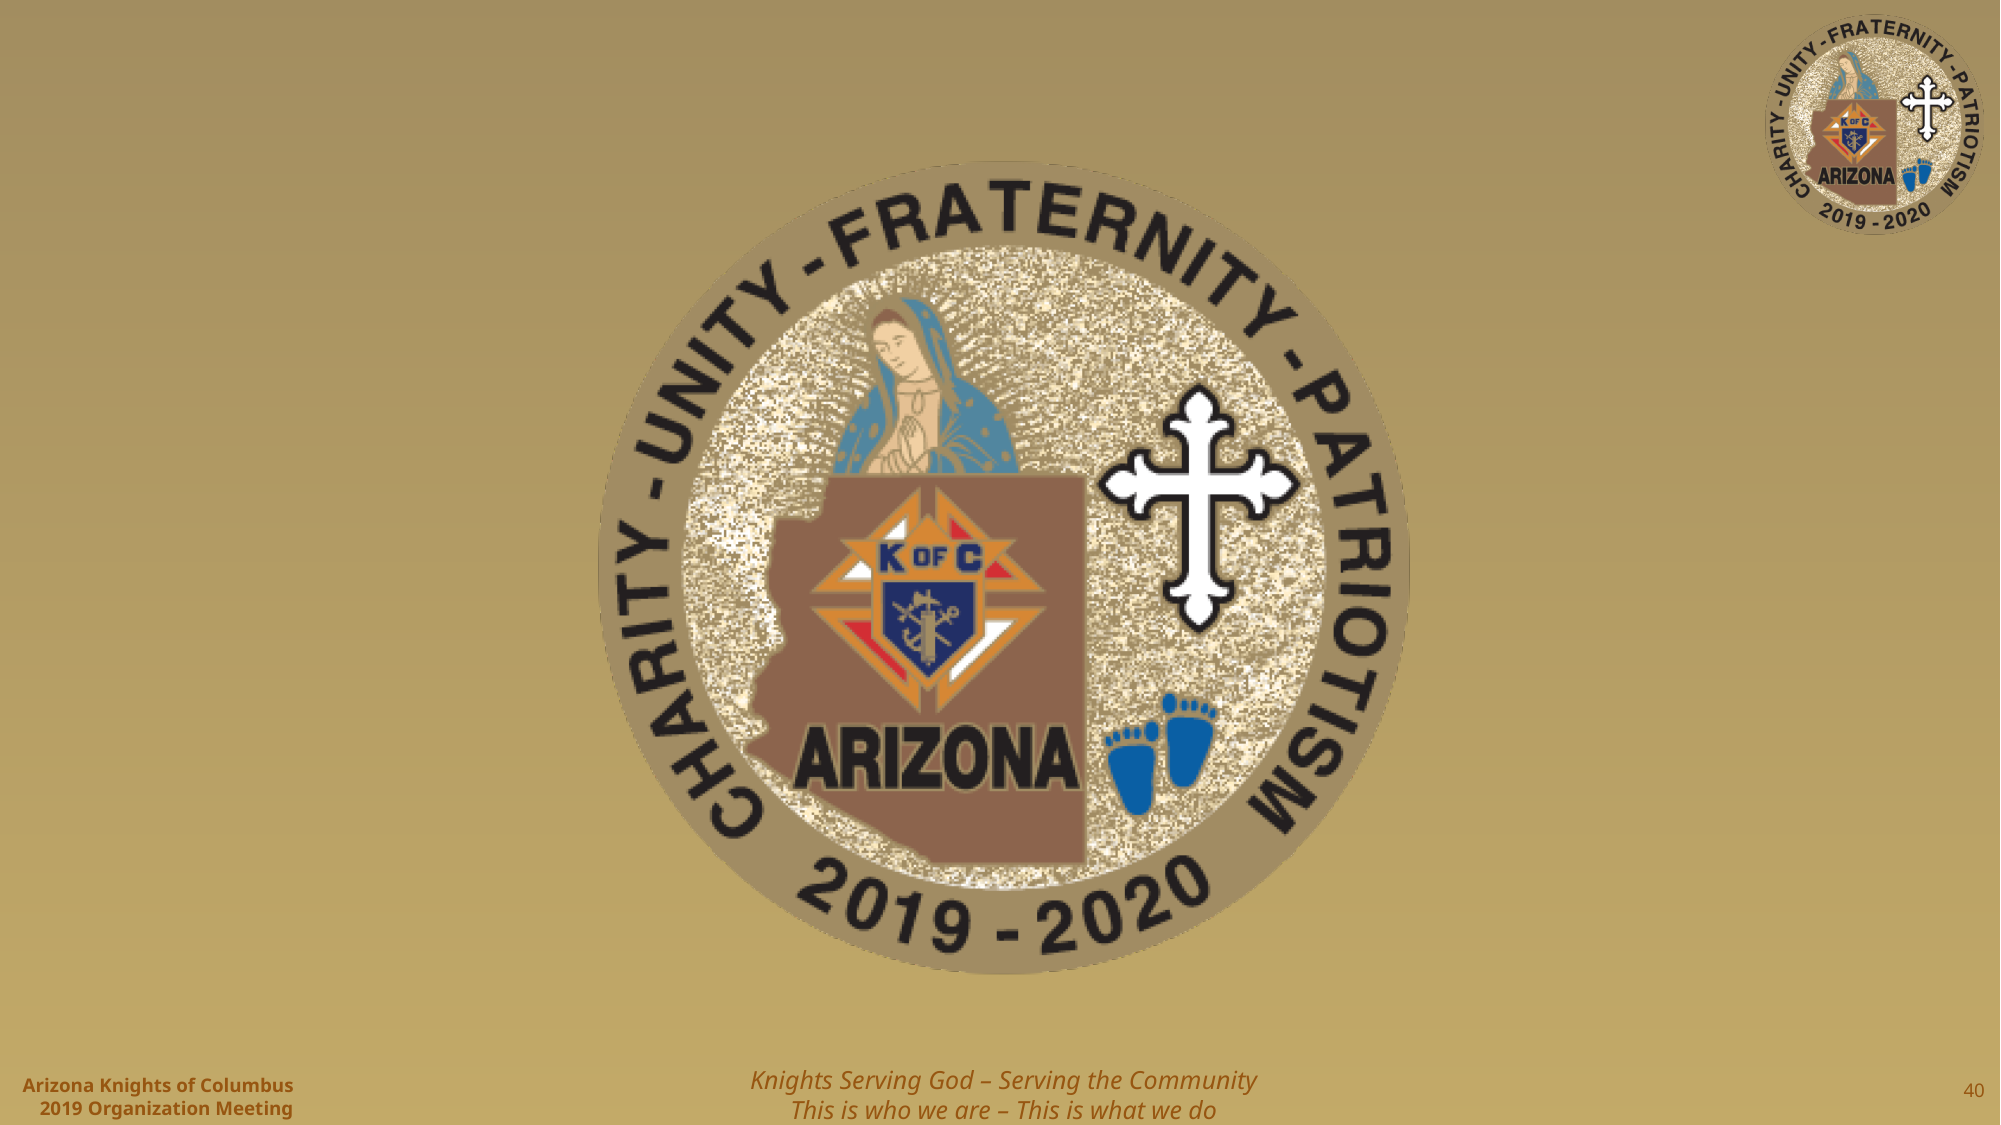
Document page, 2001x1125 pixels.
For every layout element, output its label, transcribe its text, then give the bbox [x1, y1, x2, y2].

slide_number 40 [1780, 1061, 2000, 1122]
picture [539, 105, 1469, 1024]
slide_number Arizona Knights of Columbus 2019 Organization Meeting [0, 1071, 309, 1122]
footer Knights Serving God – Serving the Community This is who we are – This is what we do [687, 1070, 1321, 1121]
picture [1749, 0, 2000, 248]
